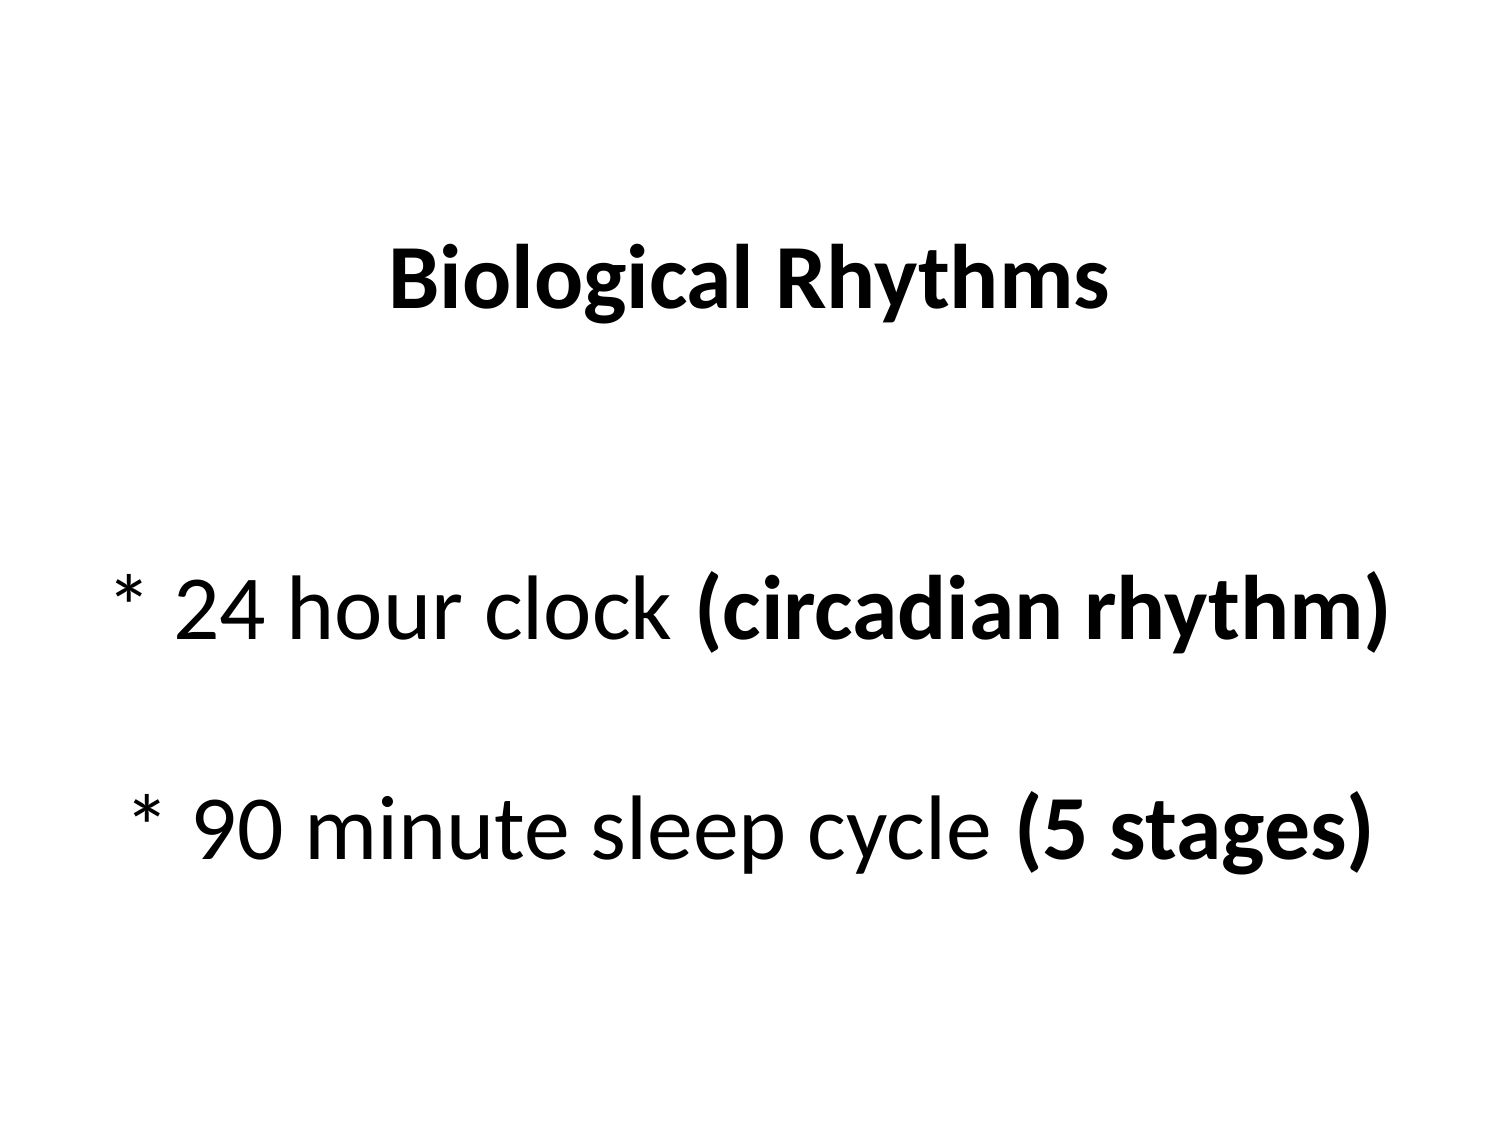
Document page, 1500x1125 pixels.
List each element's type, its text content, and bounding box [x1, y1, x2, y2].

title Biological Rhythms * 24 hour clock (circadian rhythm) * 90 minute sleep cycle (5 stages) [75, 45, 1425, 1050]
